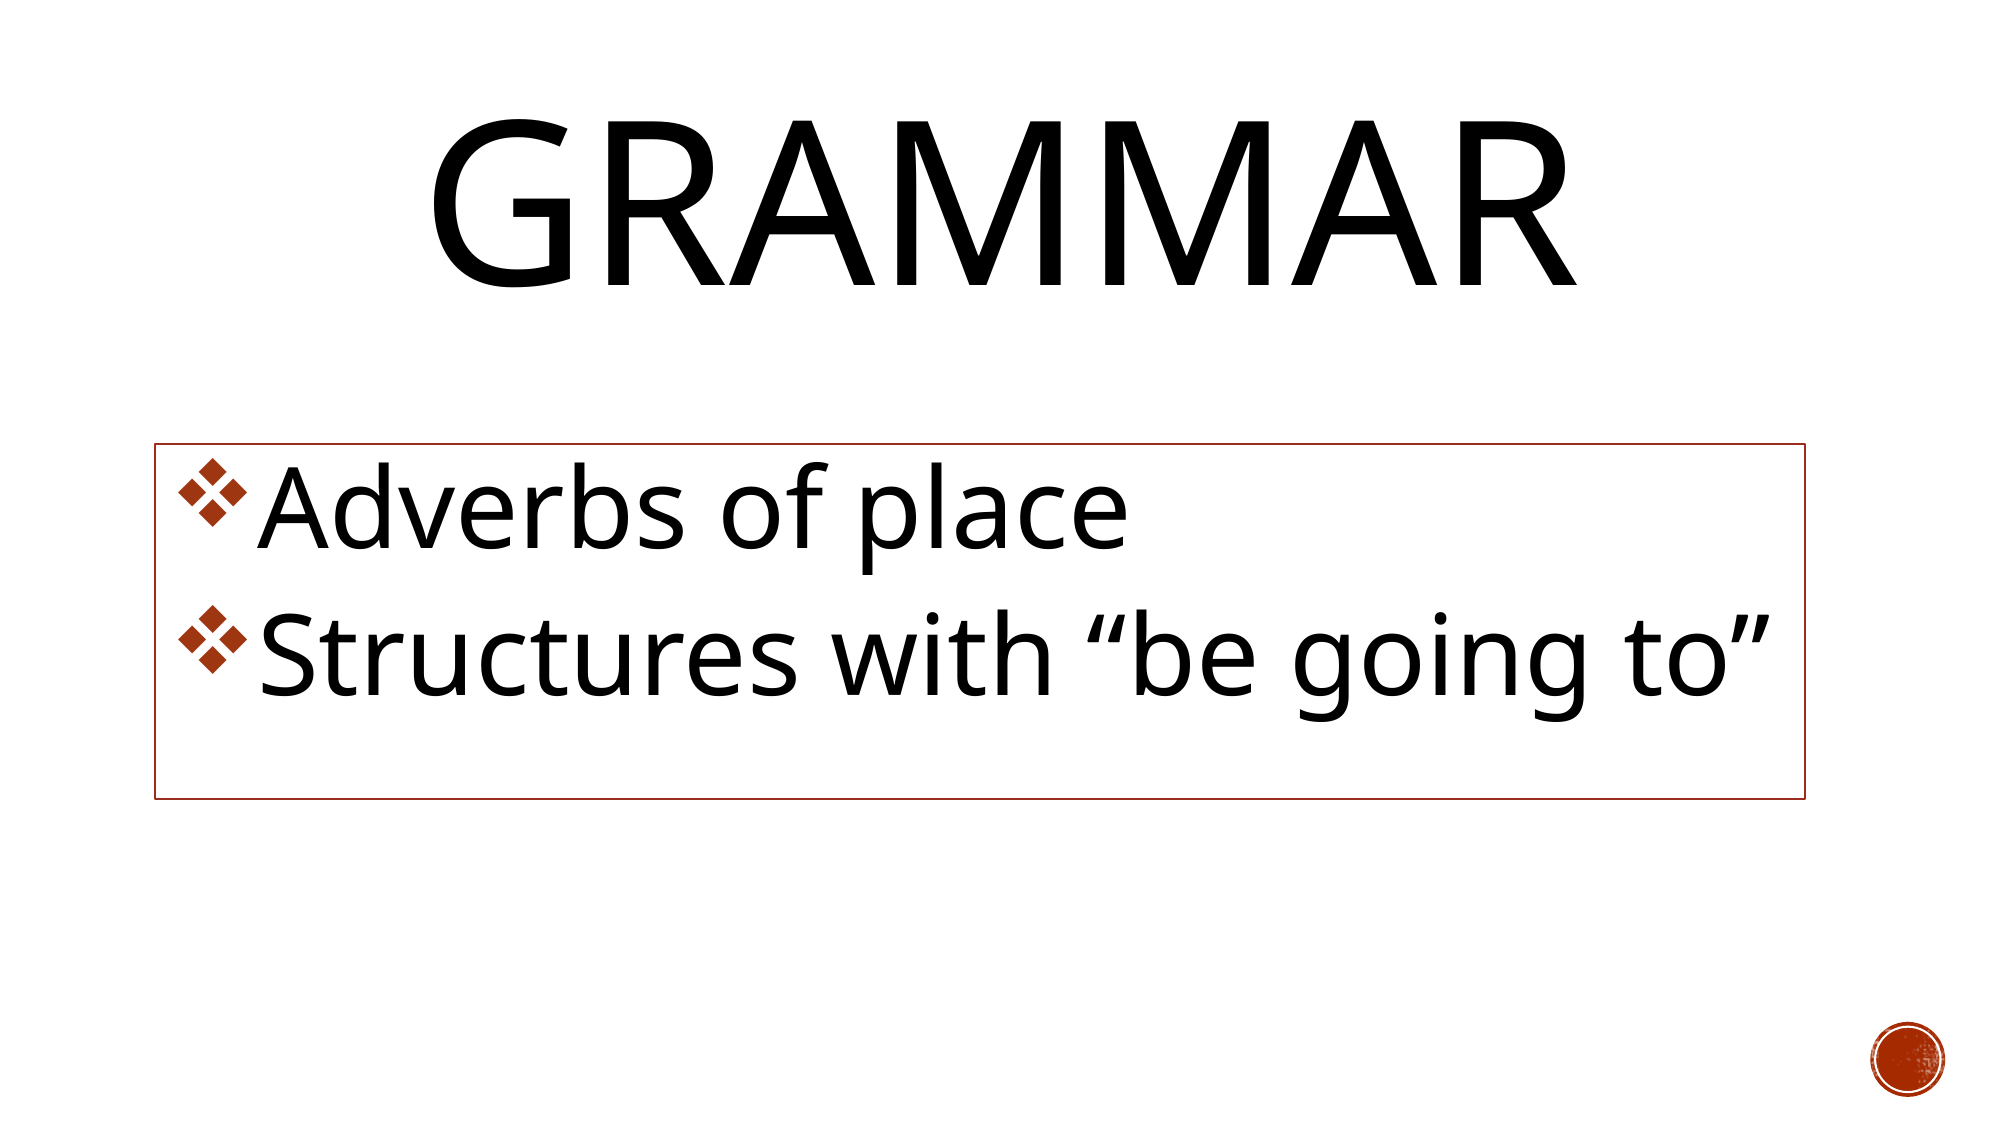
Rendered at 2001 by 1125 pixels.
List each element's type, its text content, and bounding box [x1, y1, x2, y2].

list Adverbs of place Structures with “be going to” [154, 443, 1806, 800]
title Grammar [175, 79, 1826, 344]
